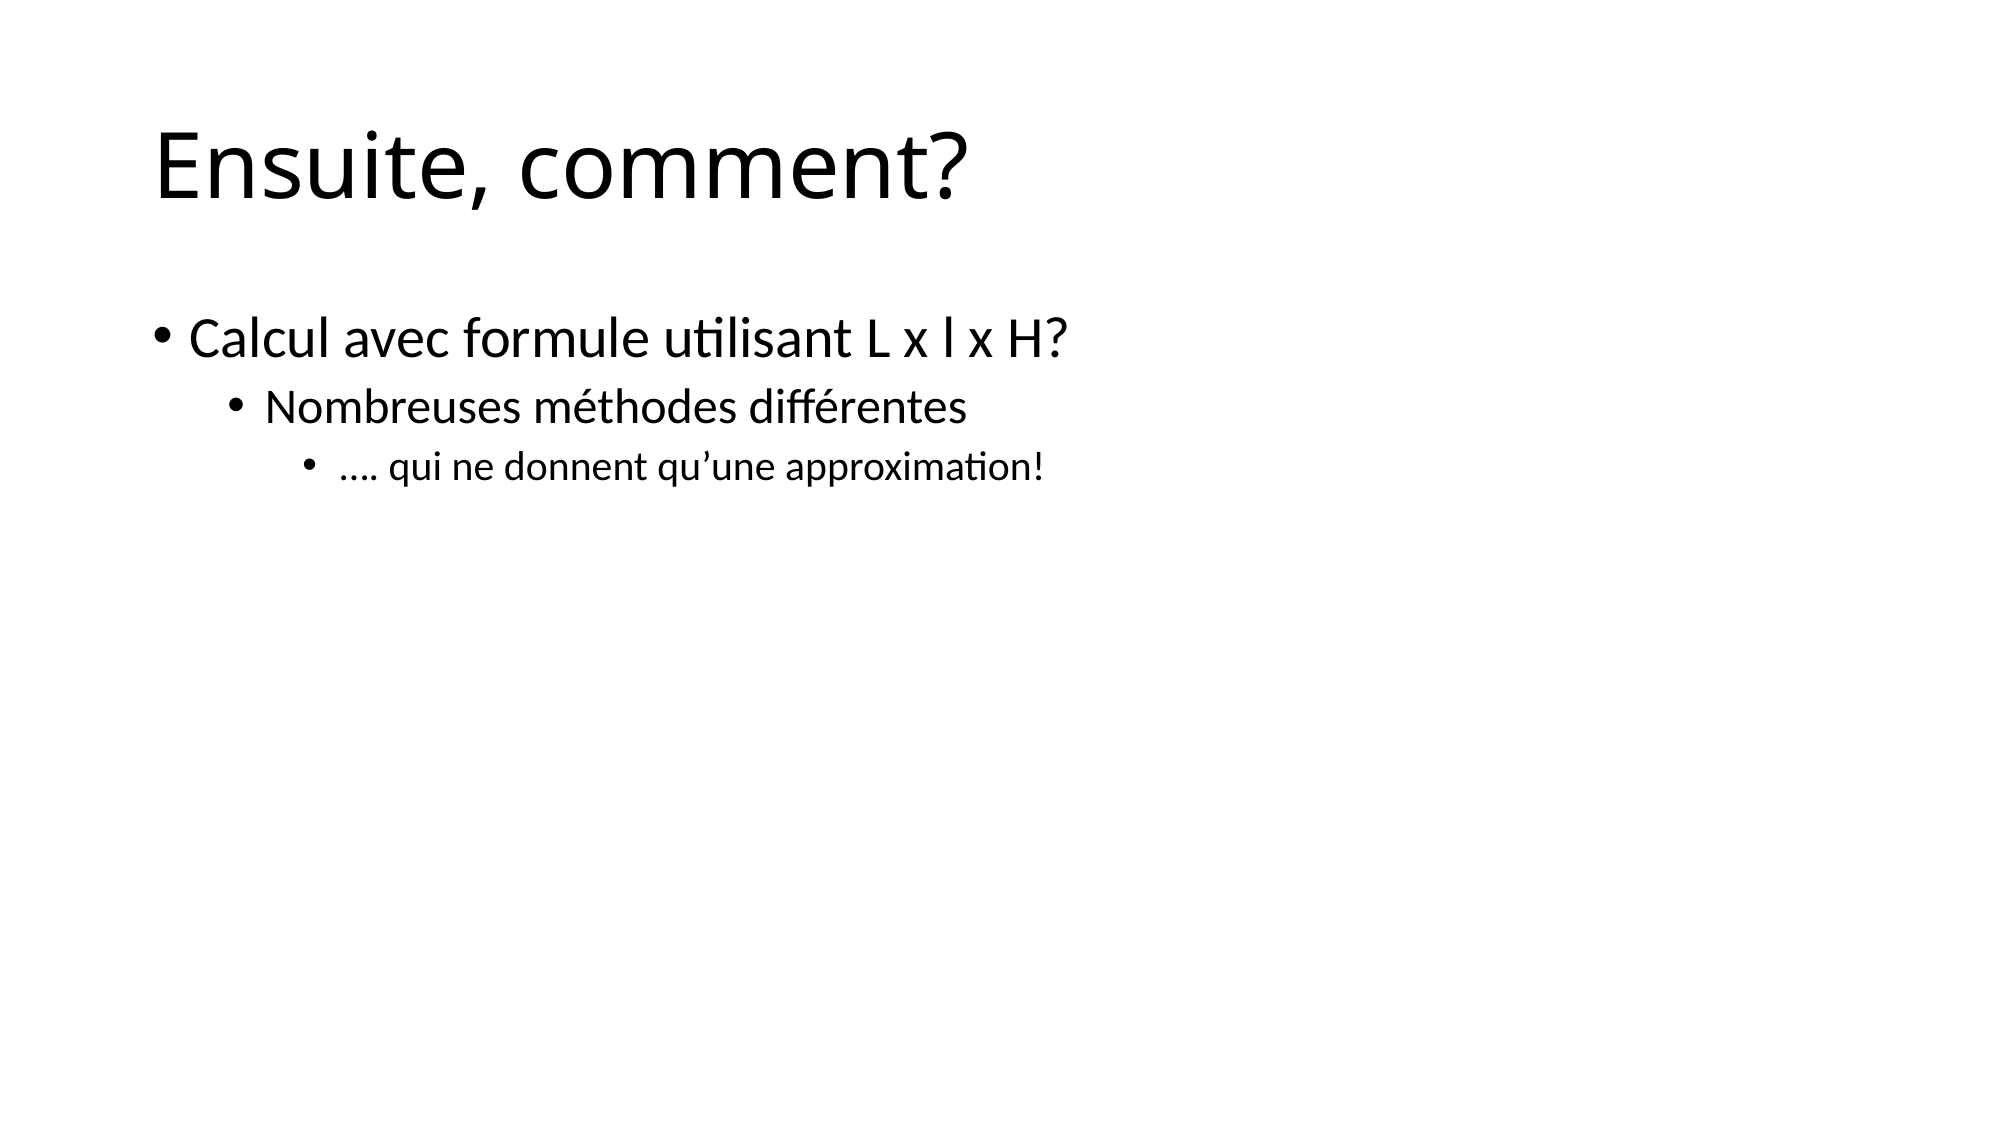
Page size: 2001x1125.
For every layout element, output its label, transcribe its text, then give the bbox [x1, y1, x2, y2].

list Calcul avec formule utilisant L x l x H? Nombreuses méthodes différentes …. qui ne donnent qu’une approximation! [137, 299, 1863, 1014]
title Ensuite, comment? [137, 59, 1863, 278]
